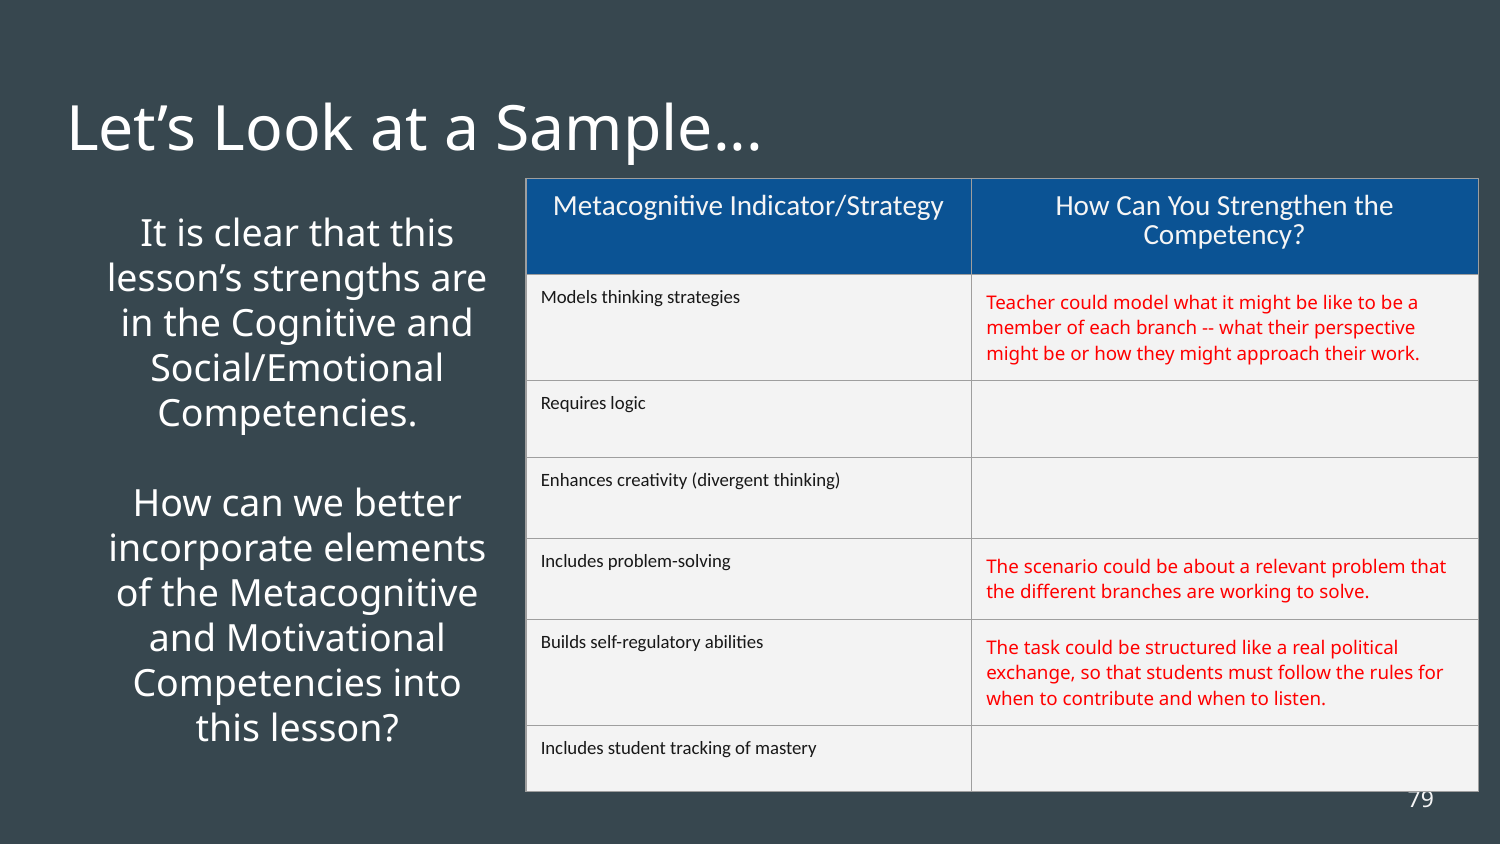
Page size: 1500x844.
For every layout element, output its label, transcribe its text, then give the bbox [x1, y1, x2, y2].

table_header Metacognitive Indicator/Strategy [527, 179, 971, 274]
list It is clear that this lesson’s strengths are in the Cognitive and Social/Emotional Competencies. How can we better incorporate elements of the Metacognitive and Motivational Competencies into this lesson? [80, 193, 515, 796]
slide_number 79 [1392, 767, 1483, 833]
table_cell Enhances creativity (divergent thinking) [527, 458, 971, 538]
table_cell Includes problem-solving [527, 539, 971, 619]
table_cell [972, 458, 1478, 538]
title Let’s Look at a Sample... [51, 72, 1449, 227]
table_cell Teacher could model what it might be like to be a member of each branch -- what their perspective might be or how they might approach their work. [972, 275, 1478, 380]
table_cell Requires logic [527, 381, 971, 457]
table_cell Builds self-regulatory abilities [527, 620, 971, 725]
table_cell The task could be structured like a real political exchange, so that students must follow the rules for when to contribute and when to listen. [972, 620, 1478, 725]
table_cell The scenario could be about a relevant problem that the different branches are working to solve. [972, 539, 1478, 619]
table_cell [972, 726, 1478, 791]
table_cell Models thinking strategies [527, 275, 971, 380]
table_header How Can You Strengthen the Competency? [972, 179, 1478, 274]
table_cell [972, 381, 1478, 457]
table_cell Includes student tracking of mastery [527, 726, 971, 791]
